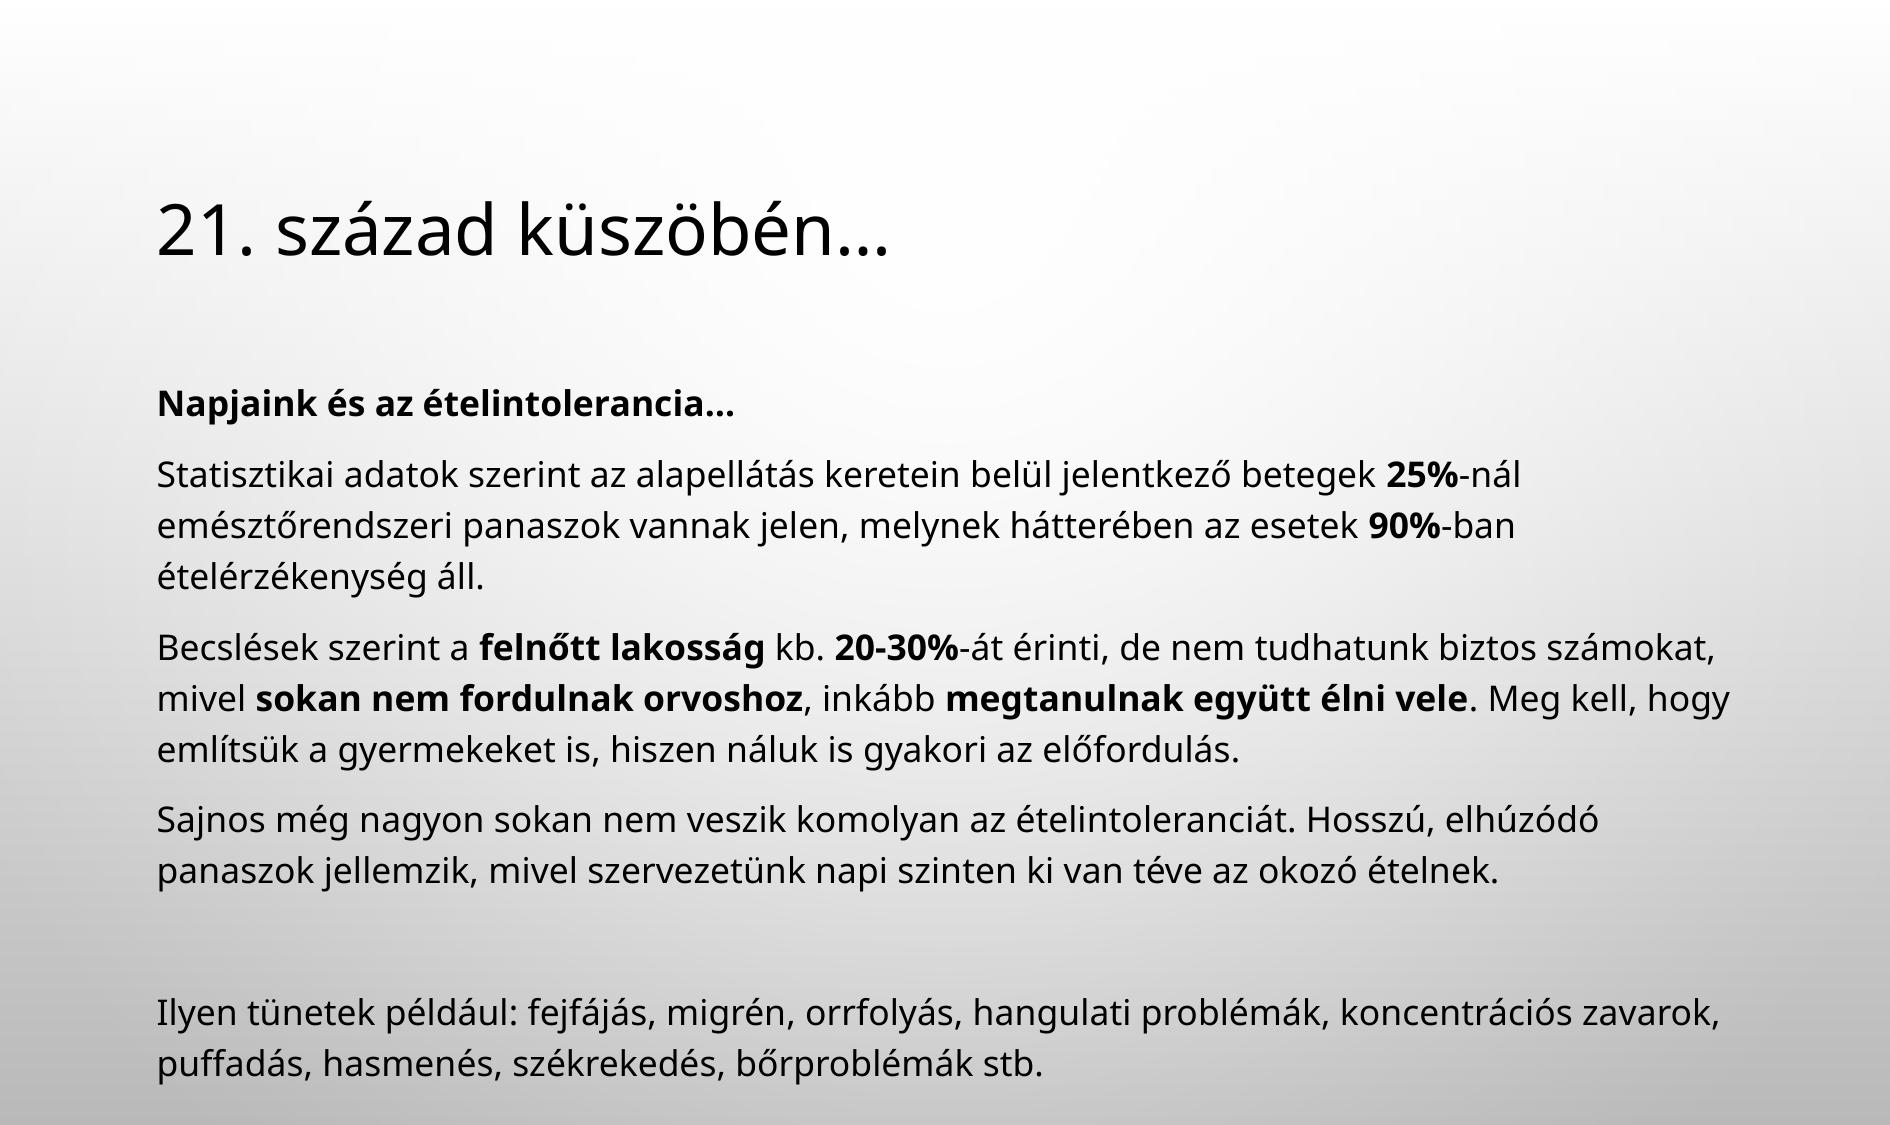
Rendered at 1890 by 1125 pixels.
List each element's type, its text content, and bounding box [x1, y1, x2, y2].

picture [0, 0, 1890, 1125]
list Napjaink és az ételintolerancia… Statisztikai adatok szerint az alapellátás keretein belül jelentkező betegek 25%-nál emésztőrendszeri panaszok vannak jelen, melynek hátterében az esetek 90%-ban ételérzékenység áll. Becslések szerint a felnőtt lakosság kb. 20-30%-át érinti, de nem tudhatunk biztos számokat, mivel sokan nem fordulnak orvoshoz, inkább megtanulnak együtt élni vele. Meg kell, hogy említsük a gyermekeket is, hiszen náluk is gyakori az előfordulás. Sajnos még nagyon sokan nem veszik komolyan az ételintoleranciát. Hosszú, elhúzódó panaszok jellemzik, mivel szervezetünk napi szinten ki van téve az okozó ételnek. Ilyen tünetek például: fejfájás, migrén, orrfolyás, hangulati problémák, koncentrációs zavarok, puffadás, hasmenés, székrekedés, bőrproblémák stb. [141, 365, 1749, 896]
title 21. század küszöbén… [141, 101, 1749, 364]
